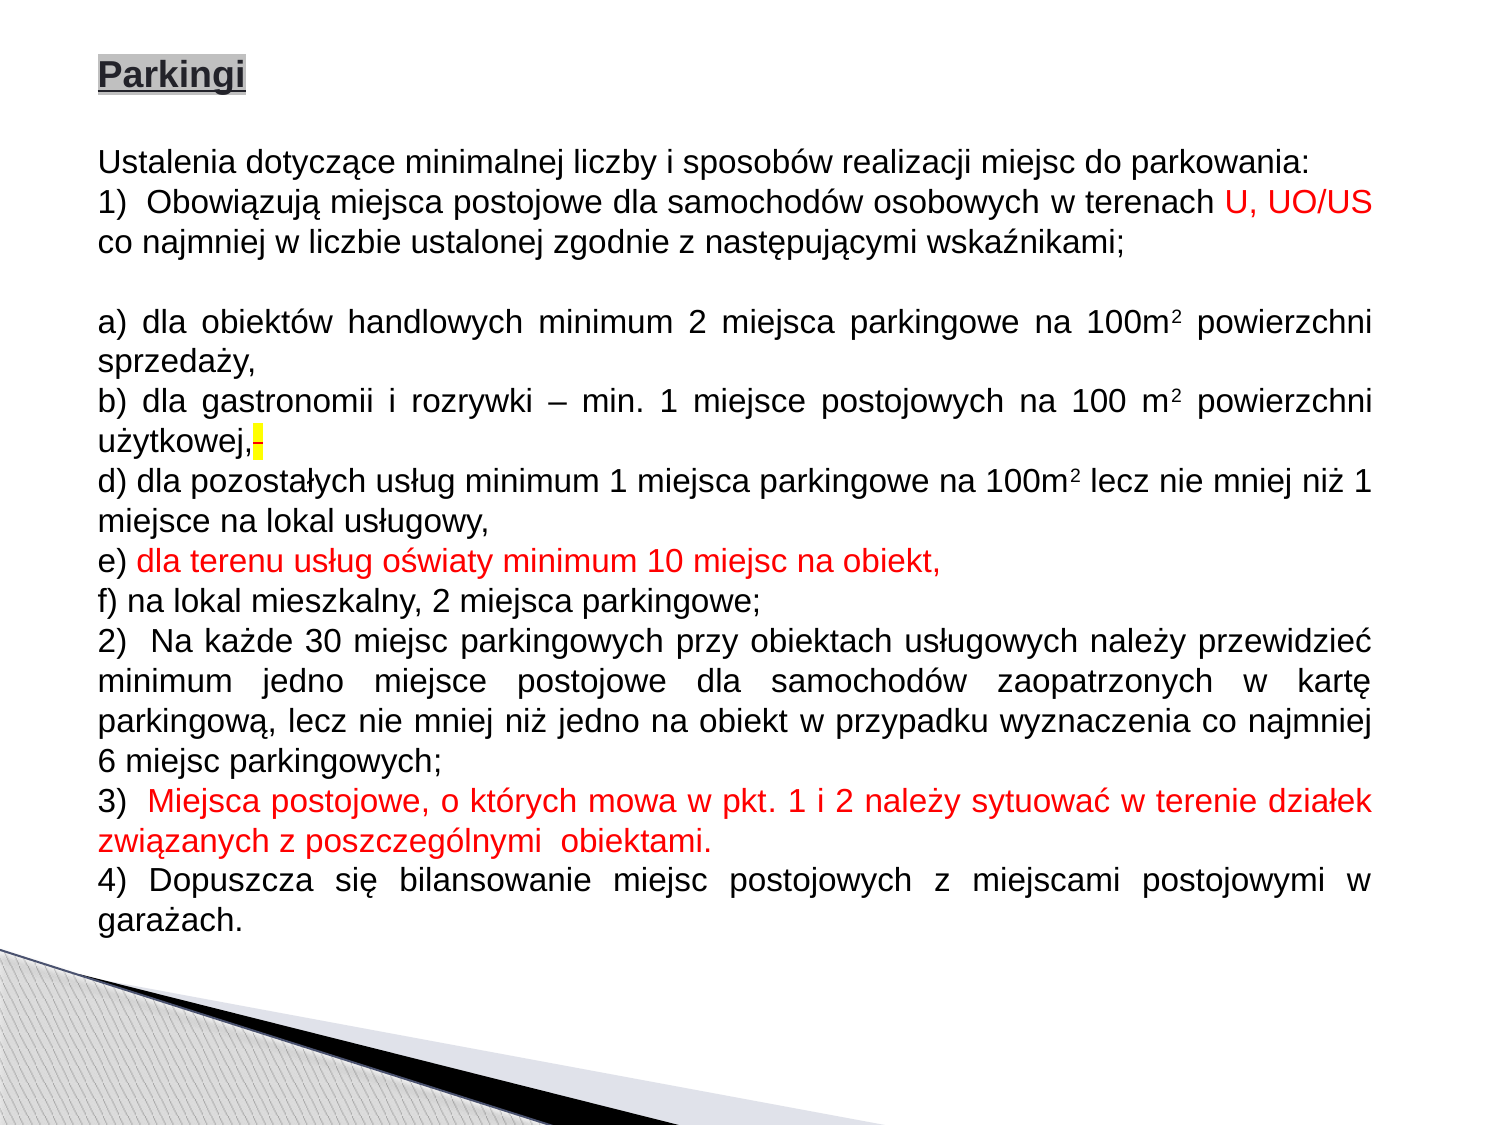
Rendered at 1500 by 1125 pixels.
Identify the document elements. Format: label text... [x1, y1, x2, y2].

text_box Parkingi Ustalenia dotyczące minimalnej liczby i sposobów realizacji miejsc do parkowania: 1) Obowiązują miejsca postojowe dla samochodów osobowych w terenach U, UO/US co najmniej w liczbie ustalonej zgodnie z następującymi wskaźnikami; a) dla obiektów handlowych minimum 2 miejsca parkingowe na 100m2 powierzchni sprzedaży, b) dla gastronomii i rozrywki – min. 1 miejsce postojowych na 100 m2 powierzchni użytkowej, d) dla pozostałych usług minimum 1 miejsca parkingowe na 100m2 lecz nie mniej niż 1 miejsce na lokal usługowy, e) dla terenu usług oświaty minimum 10 miejsc na obiekt, f) na lokal mieszkalny, 2 miejsca parkingowe; 2) Na każde 30 miejsc parkingowych przy obiektach usługowych należy przewidzieć minimum jedno miejsce postojowe dla samochodów zaopatrzonych w kartę parkingową, lecz nie mniej niż jedno na obiekt w przypadku wyznaczenia co najmniej 6 miejsc parkingowych; 3) Miejsca postojowe, o których mowa w pkt. 1 i 2 należy sytuować w terenie działek związanych z poszczególnymi obiektami. 4) Dopuszcza się bilansowanie miejsc postojowych z miejscami postojowymi w garażach. [64, 42, 1388, 946]
